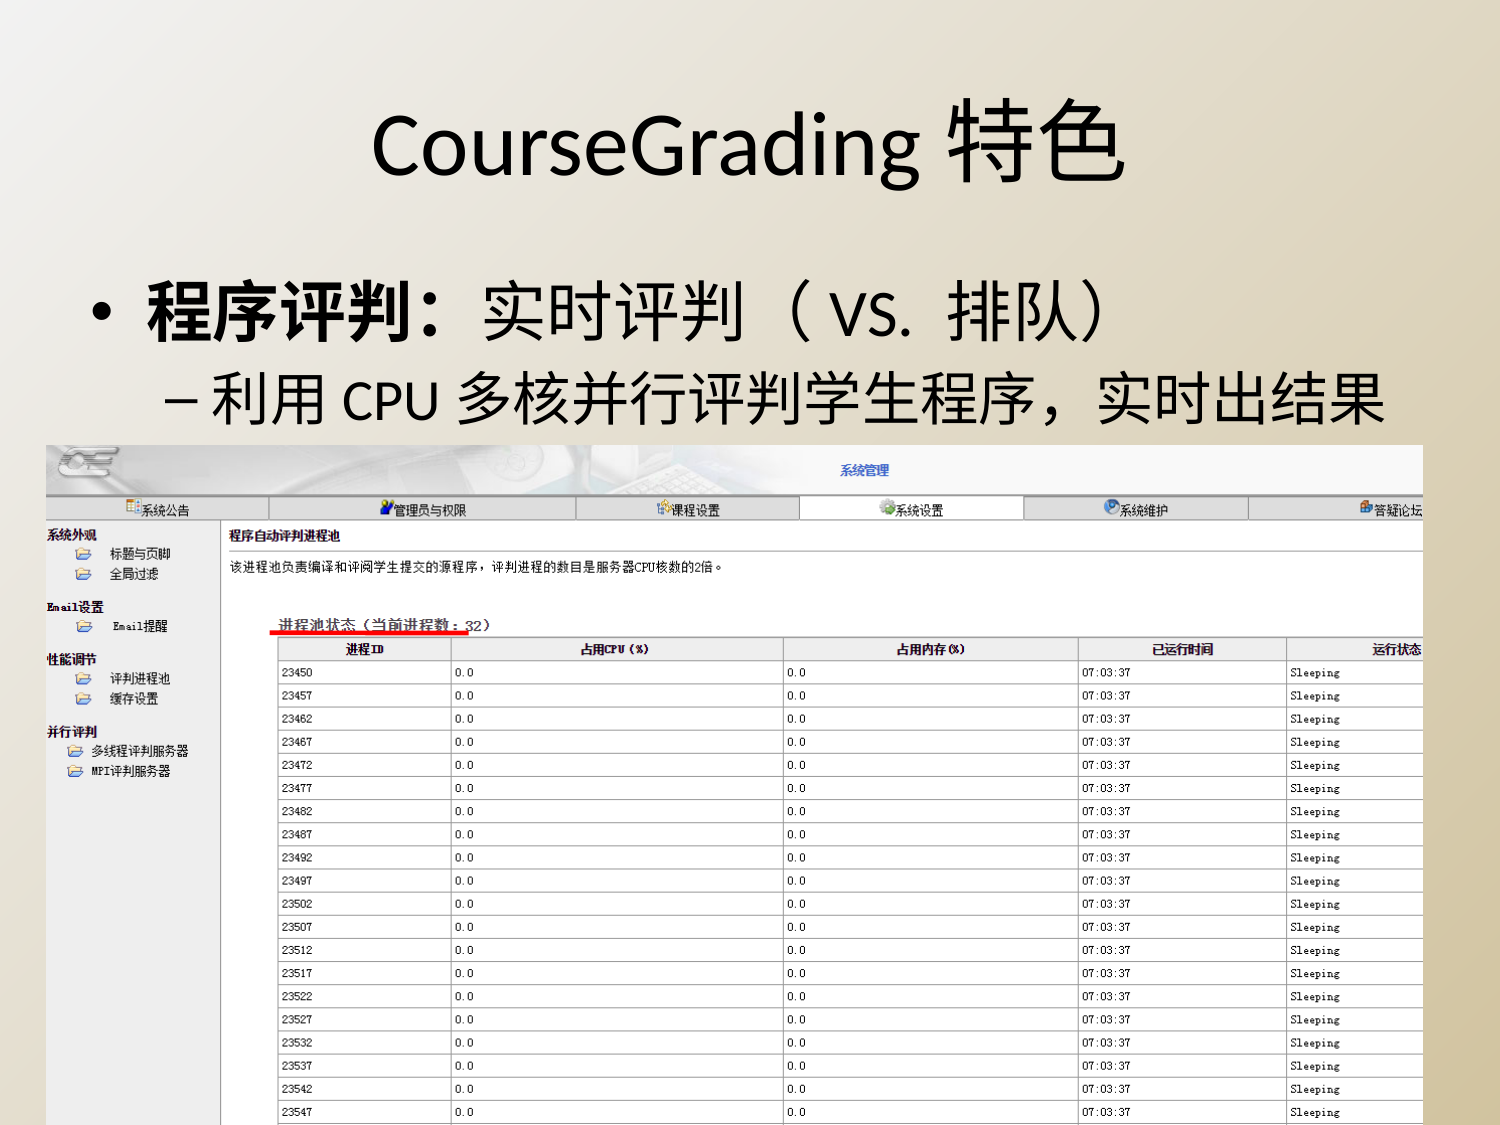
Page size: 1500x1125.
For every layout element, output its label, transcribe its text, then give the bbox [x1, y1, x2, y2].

picture [46, 445, 1423, 1125]
list 程序评判：实时评判（VS. 排队） 利用CPU多核并行评判学生程序，实时出结果 [75, 262, 1425, 447]
title CourseGrading特色 [75, 45, 1425, 233]
